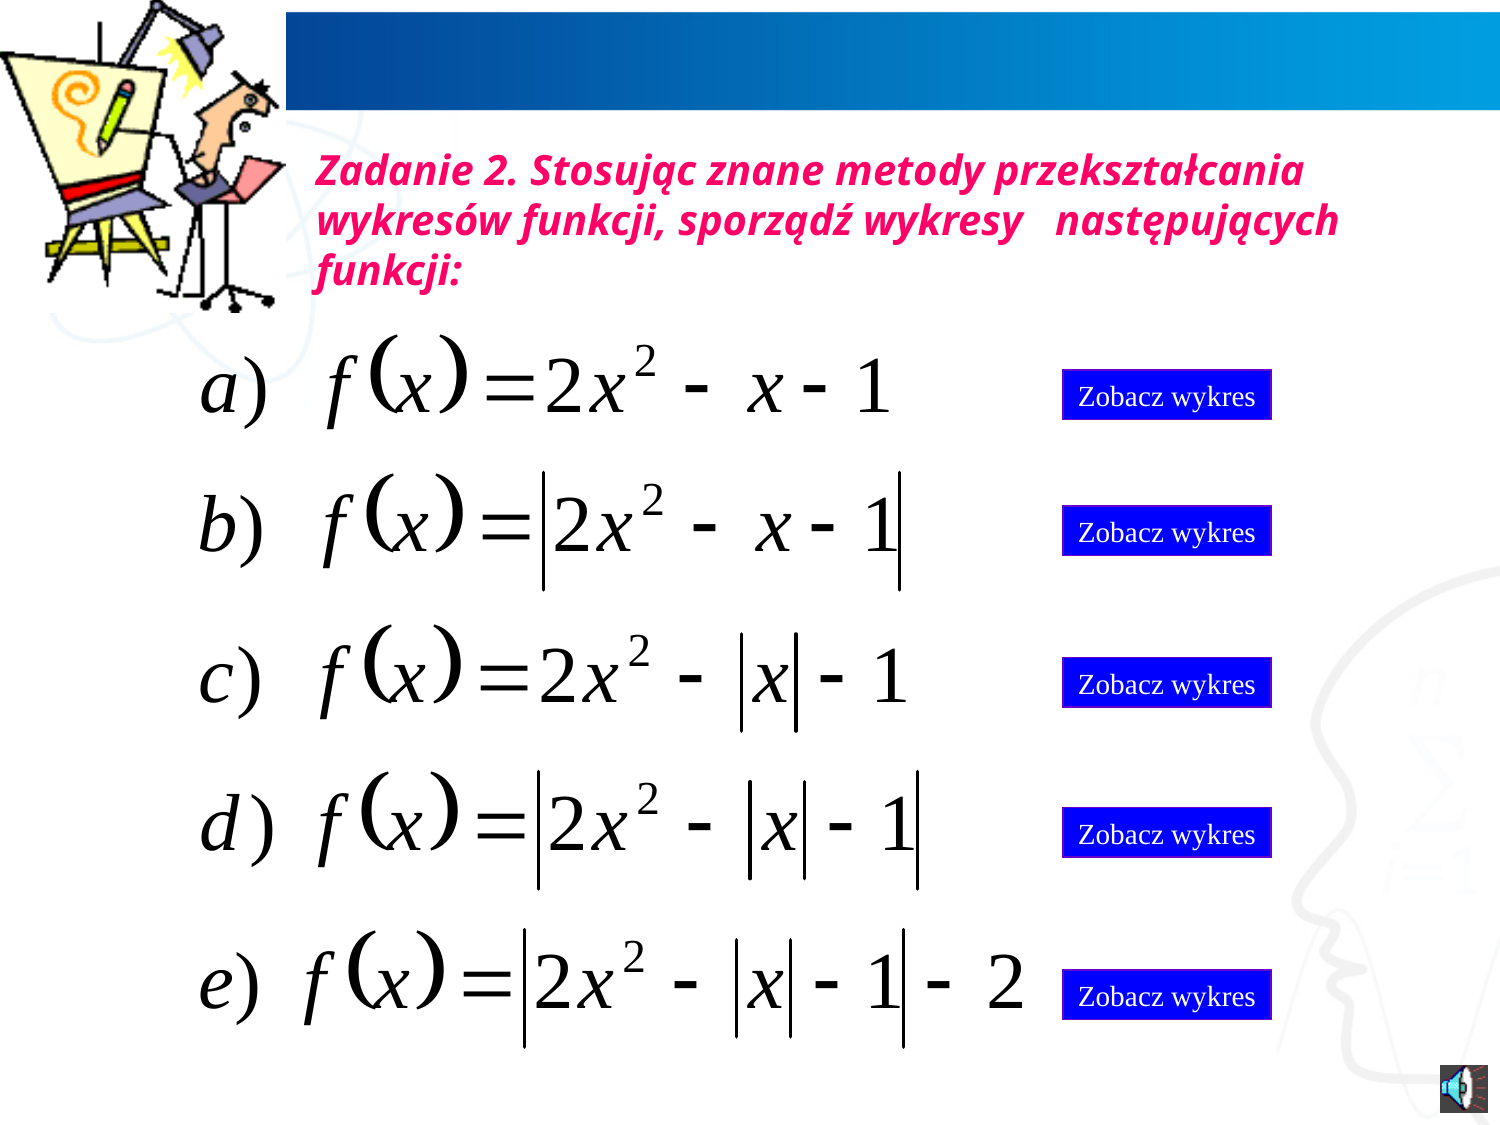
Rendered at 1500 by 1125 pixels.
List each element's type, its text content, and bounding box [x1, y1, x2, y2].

picture [0, 0, 1500, 1125]
title Zadanie 2. Stosując znane metody przekształcania wykresów funkcji, sporządź wykresy następujących funkcji: [300, 99, 1490, 288]
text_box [187, 324, 1038, 1068]
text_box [1062, 369, 1273, 1022]
